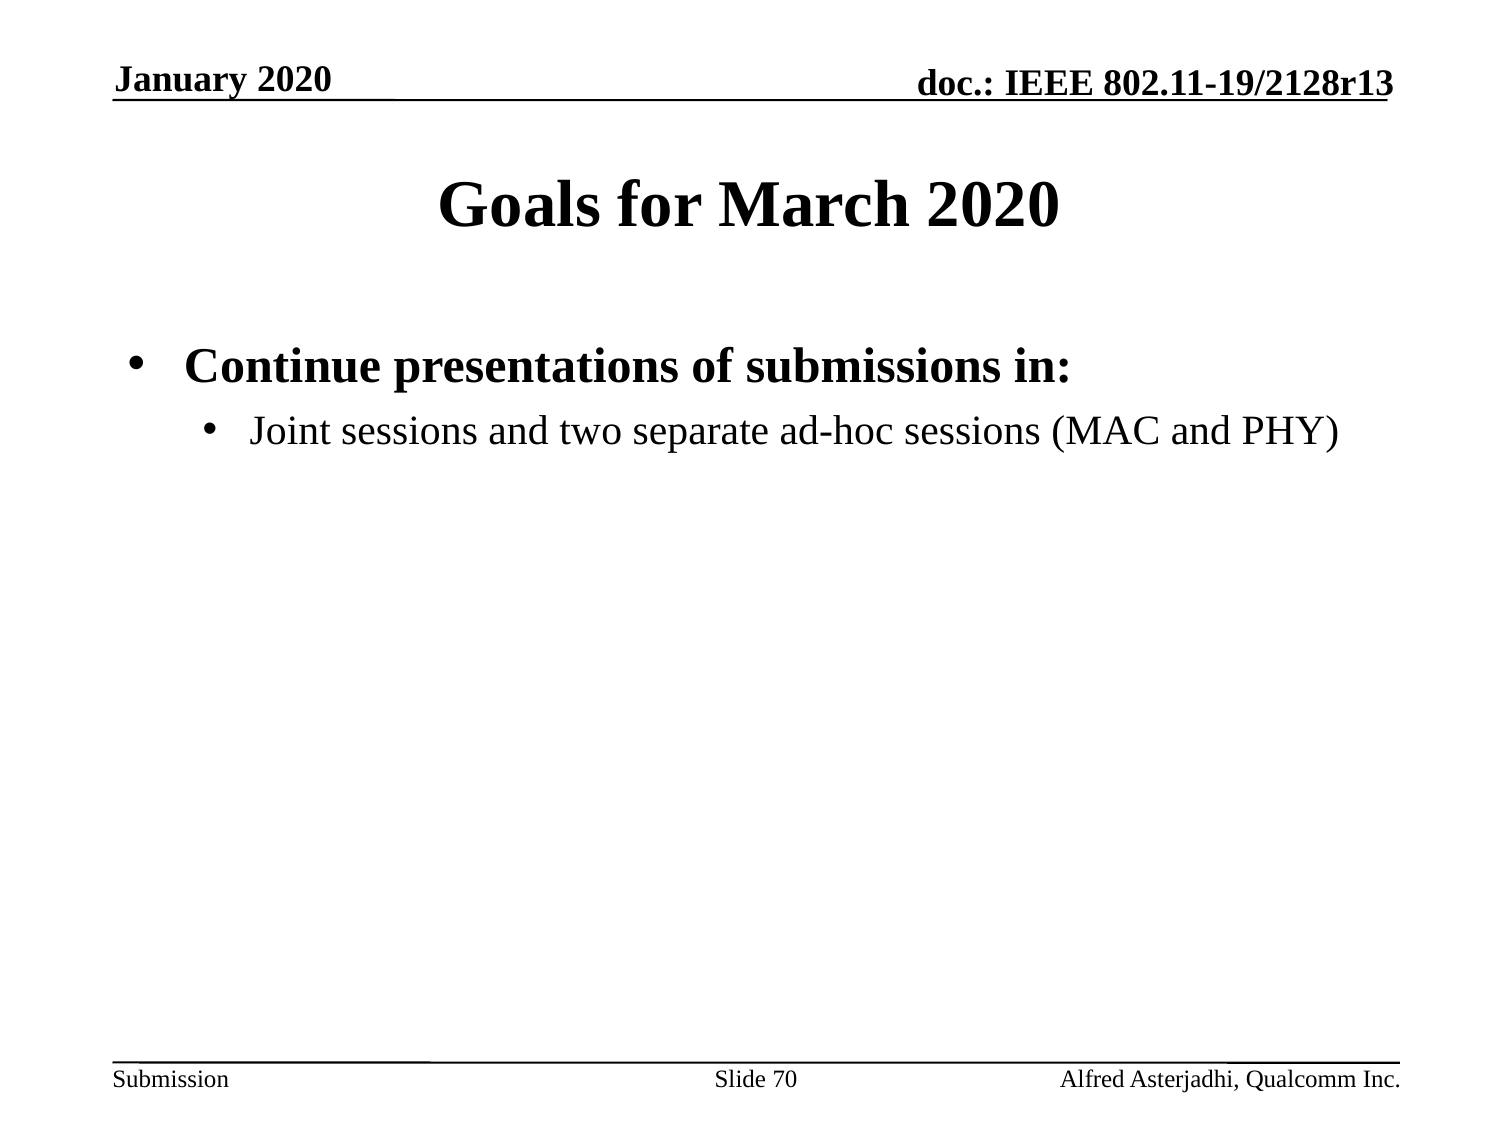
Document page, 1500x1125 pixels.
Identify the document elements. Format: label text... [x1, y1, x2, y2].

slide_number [114, 54, 493, 100]
footer Alfred Asterjadhi, Qualcomm Inc. [878, 1061, 1402, 1093]
list Continue presentations of submissions in: Joint sessions and two separate ad-hoc sessions (MAC and PHY) [112, 324, 1388, 1000]
title Goals for March 2020 [112, 112, 1388, 288]
slide_number Slide 70 [712, 1061, 800, 1123]
